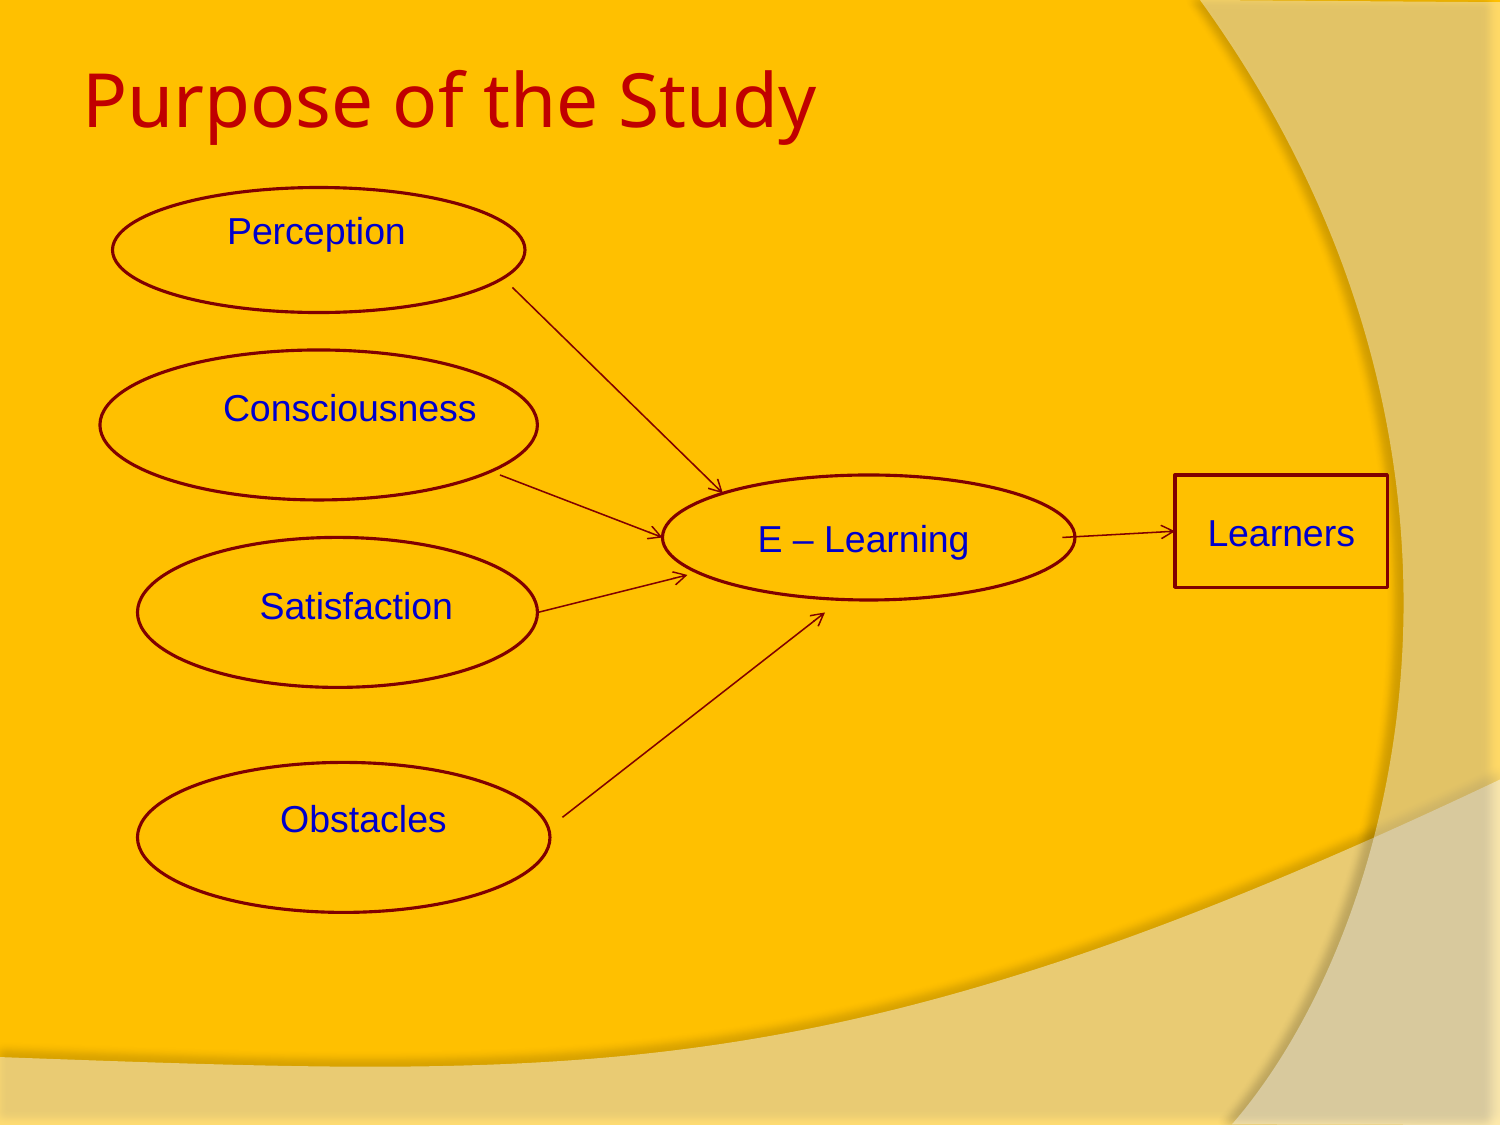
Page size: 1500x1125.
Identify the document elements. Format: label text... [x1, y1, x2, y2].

text_box [135, 793, 550, 914]
text_box Obstacles [174, 787, 563, 848]
text_box [98, 348, 502, 502]
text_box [562, 612, 826, 818]
text_box Learners [1173, 473, 1389, 589]
text_box [186, 760, 501, 787]
text_box [110, 185, 527, 315]
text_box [499, 474, 663, 538]
text_box [135, 535, 538, 689]
text_box Perception [212, 199, 500, 260]
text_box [512, 287, 724, 494]
title Purpose of the Study [75, 45, 1300, 150]
text_box Satisfaction [199, 574, 513, 635]
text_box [537, 574, 688, 613]
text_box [1062, 530, 1176, 538]
text_box Consciousness [199, 376, 500, 437]
text_box E – Learning [663, 473, 1074, 602]
